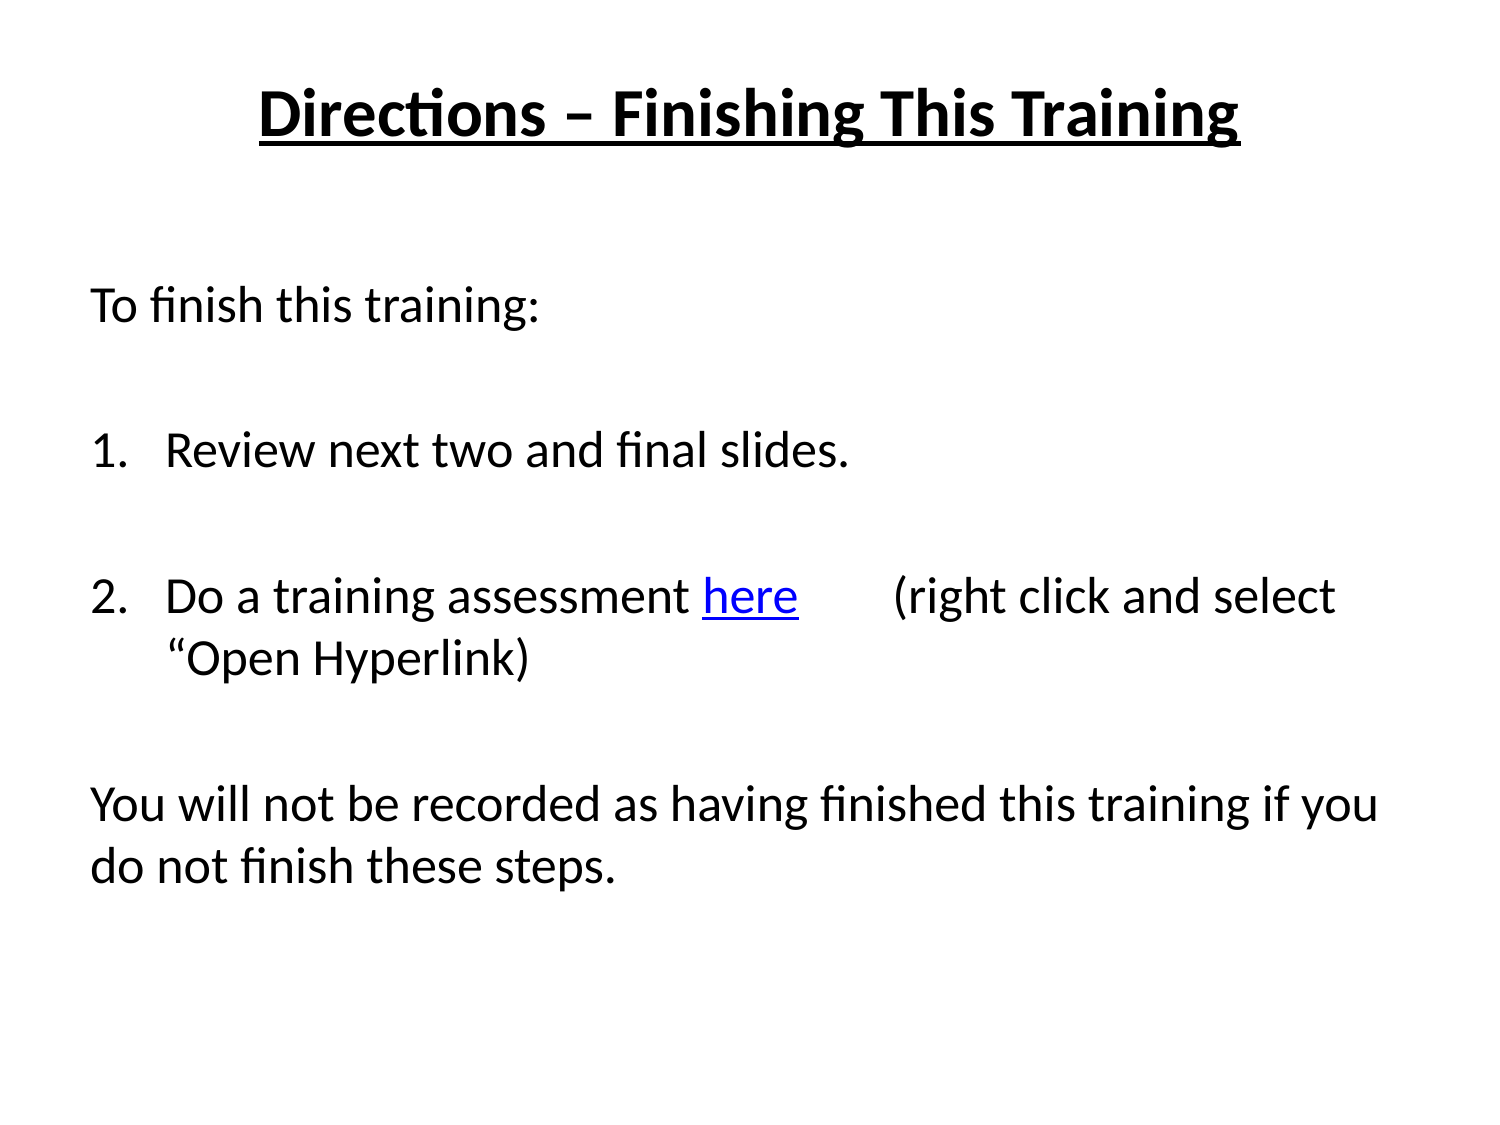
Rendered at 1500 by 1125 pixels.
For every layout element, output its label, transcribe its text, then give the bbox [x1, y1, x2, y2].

title Directions – Finishing This Training [75, 45, 1425, 262]
list To finish this training: Review next two and final slides. Do a training assessment here (right click and select “Open Hyperlink) You will not be recorded as having finished this training if you do not finish these steps. [75, 262, 1425, 1005]
